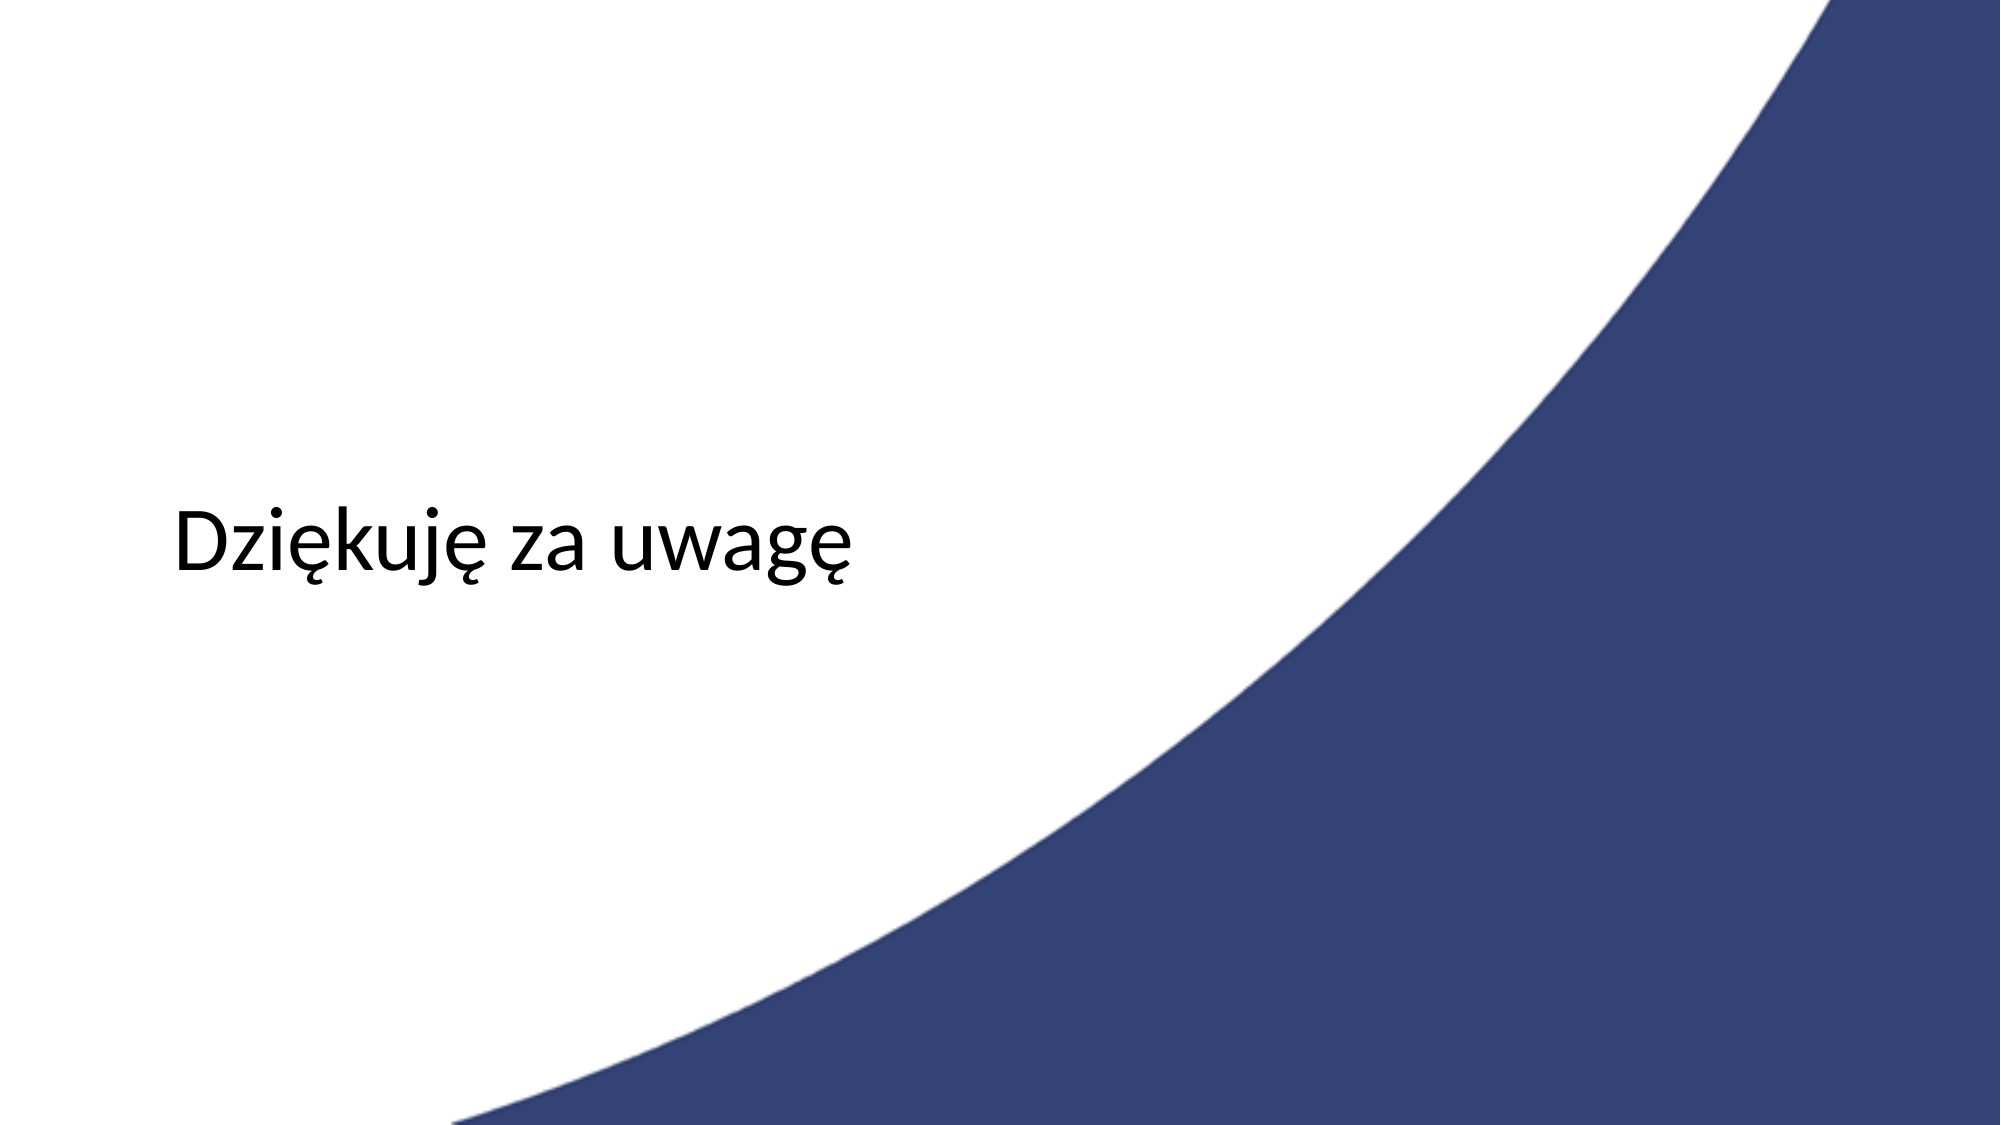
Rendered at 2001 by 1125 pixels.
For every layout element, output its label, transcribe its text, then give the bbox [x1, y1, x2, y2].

title Dziękuję za uwagę [158, 483, 1495, 875]
picture [450, 0, 2000, 1125]
